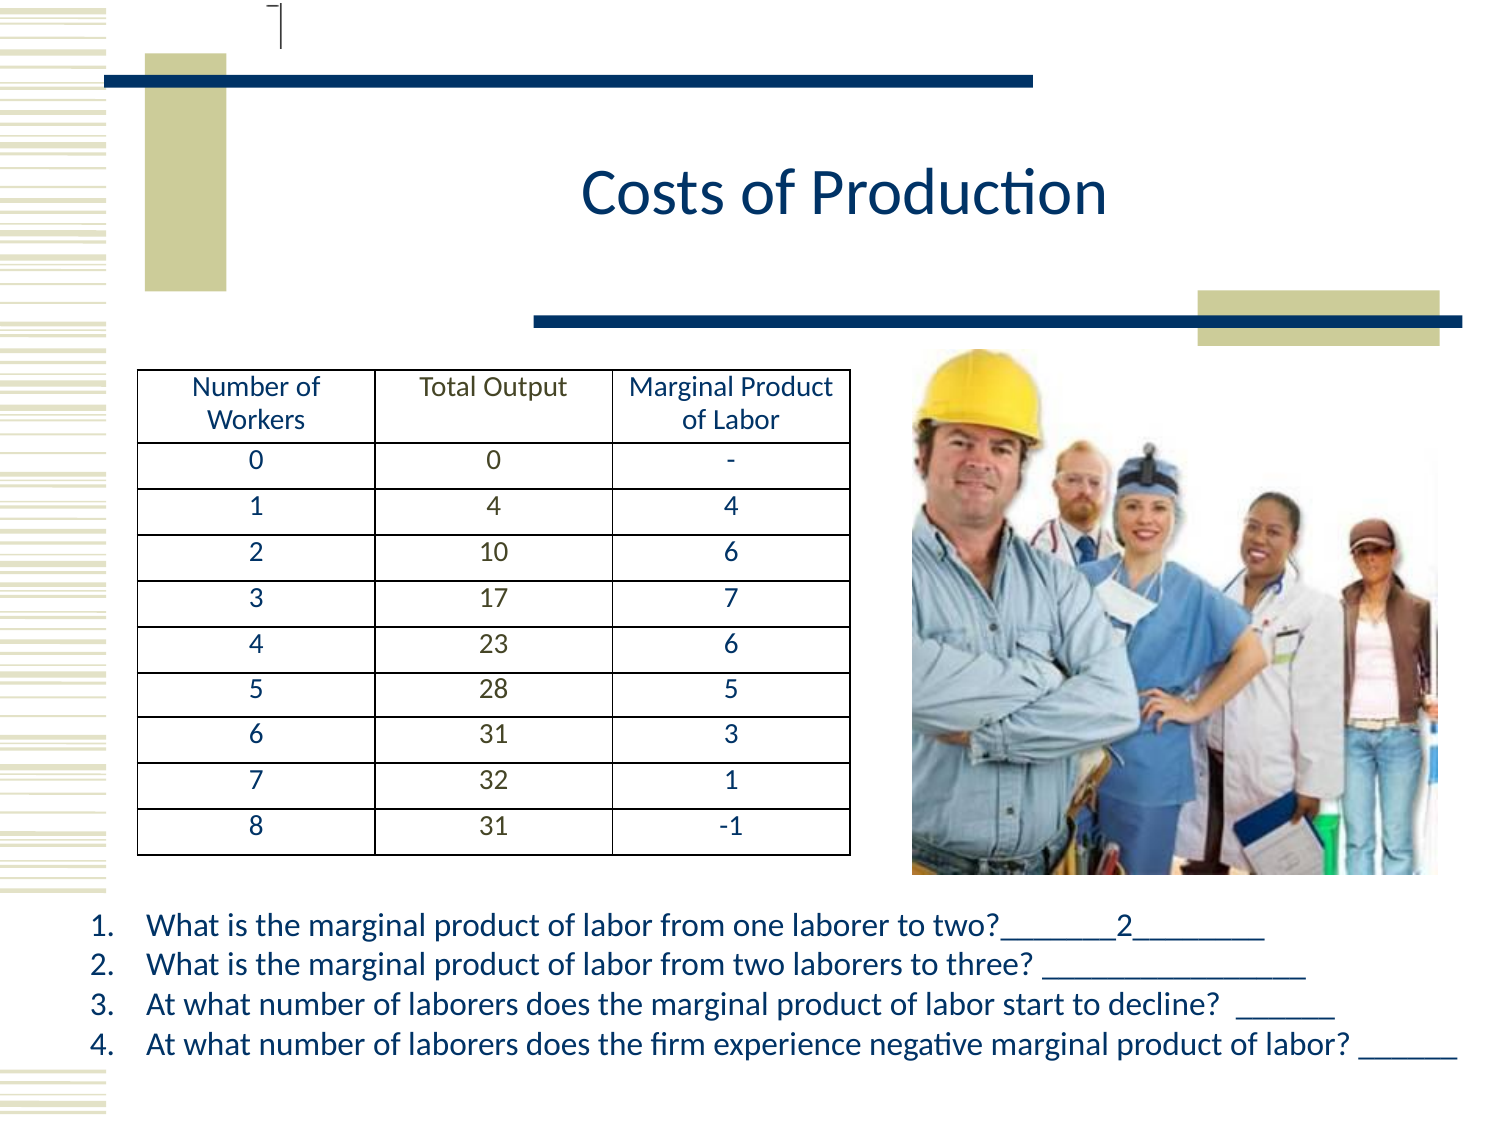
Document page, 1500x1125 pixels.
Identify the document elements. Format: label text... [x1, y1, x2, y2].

table_cell 4 [376, 490, 612, 534]
table_cell 28 [376, 674, 612, 716]
table_cell 23 [376, 628, 612, 672]
table_cell 5 [138, 674, 374, 716]
table_cell 5 [613, 674, 849, 716]
table_cell 7 [613, 582, 849, 626]
table_cell 0 [138, 444, 374, 488]
table_cell 1 [613, 764, 849, 808]
table_cell 2 [138, 536, 374, 580]
table_cell 3 [613, 718, 849, 762]
title Costs of Production [164, 99, 1500, 288]
table_header Marginal Product of Labor [613, 371, 849, 442]
text_box What is the marginal product of labor from one laborer to two?_______2________ What is the marginal product of labor from two laborers to three? ________________ At what number of laborers does the marginal product of labor start to decline? ______ At what number of laborers does the firm experience negative marginal product of labor? ______ [0, 895, 1500, 1070]
table_cell 3 [138, 582, 374, 626]
table_cell -1 [613, 810, 849, 854]
table_header Total Output [376, 371, 612, 442]
table_cell 17 [376, 582, 612, 626]
table_cell 1 [138, 490, 374, 534]
table_cell 8 [138, 810, 374, 854]
picture [912, 349, 1438, 876]
table_cell 31 [376, 810, 612, 854]
table_cell 0 [376, 444, 612, 488]
table_cell - [613, 444, 849, 488]
table_cell 4 [613, 490, 849, 534]
table_cell 6 [613, 536, 849, 580]
table_cell 32 [376, 764, 612, 808]
table_cell 6 [613, 628, 849, 672]
table_header Number of Workers [138, 371, 374, 442]
table_cell 4 [138, 628, 374, 672]
table_cell 7 [138, 764, 374, 808]
table_cell 31 [376, 718, 612, 762]
picture [260, 2, 293, 50]
table_cell 10 [376, 536, 612, 580]
table_cell 6 [138, 718, 374, 762]
